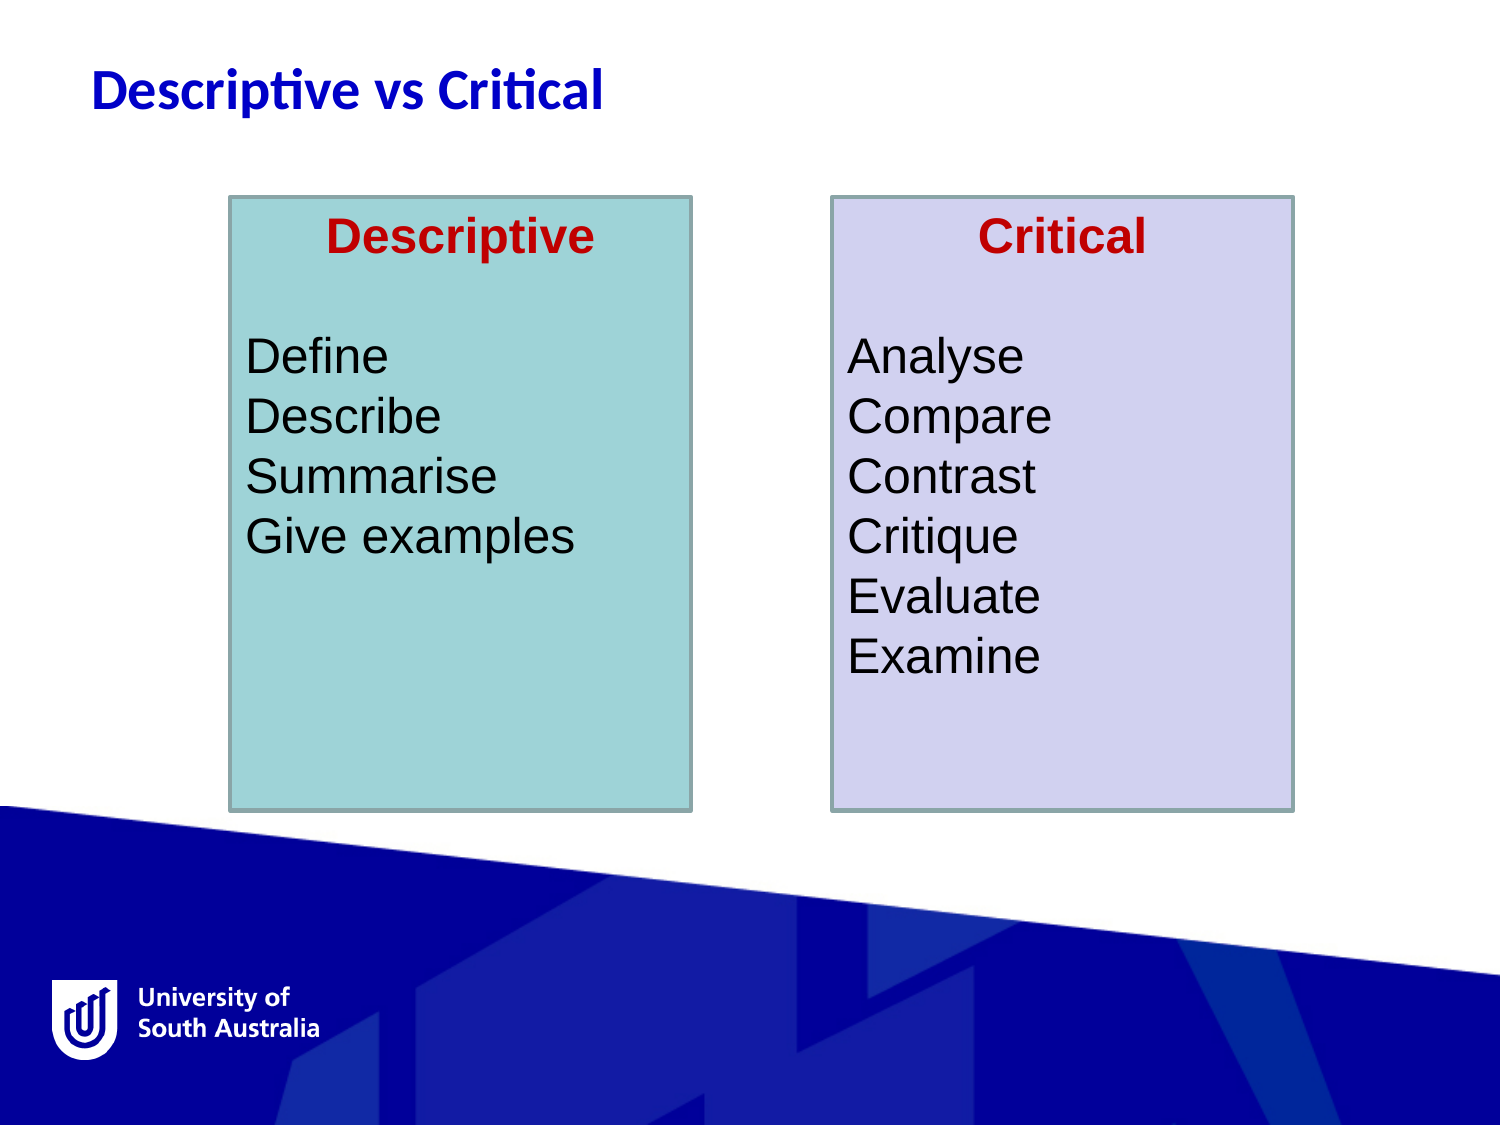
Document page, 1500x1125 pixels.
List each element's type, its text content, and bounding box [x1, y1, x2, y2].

text_box Descriptive Define Describe Summarise Give examples [228, 195, 693, 813]
list Descriptive vs Critical [76, 43, 1407, 154]
text_box Critical Analyse Compare Contrast Critique Evaluate Examine [830, 195, 1295, 813]
picture [0, 806, 1500, 1125]
